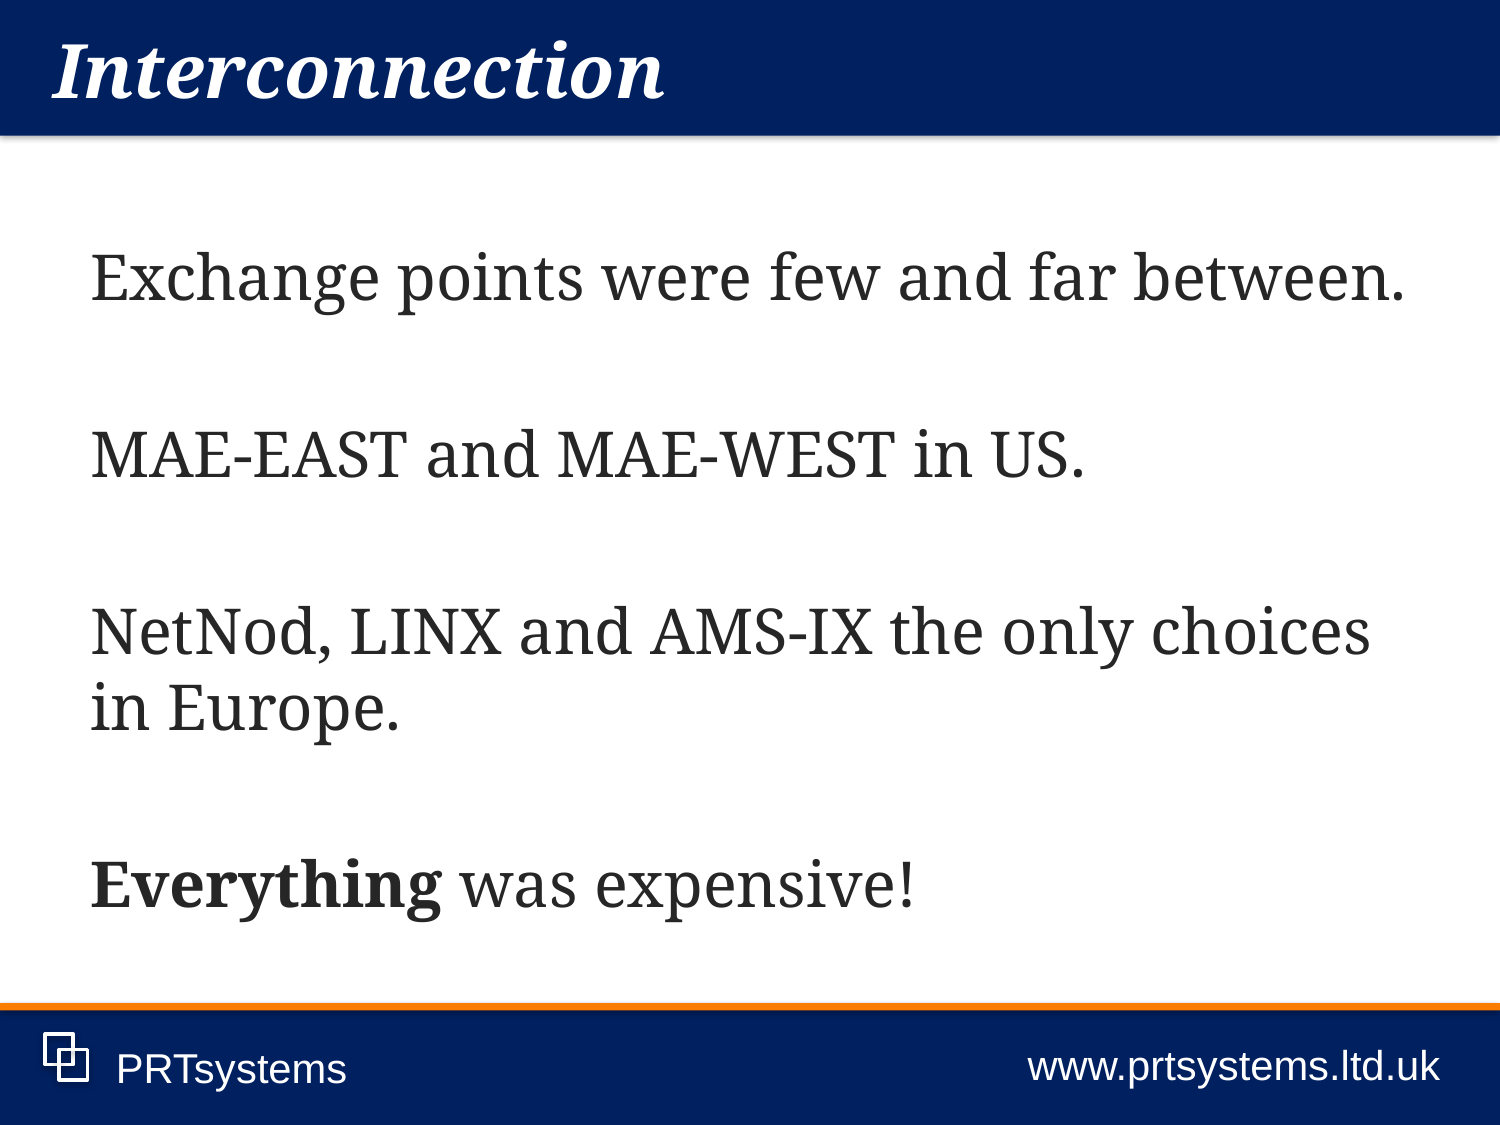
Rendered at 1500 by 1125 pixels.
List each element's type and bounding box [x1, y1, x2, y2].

text_box [0, 0, 1500, 1125]
